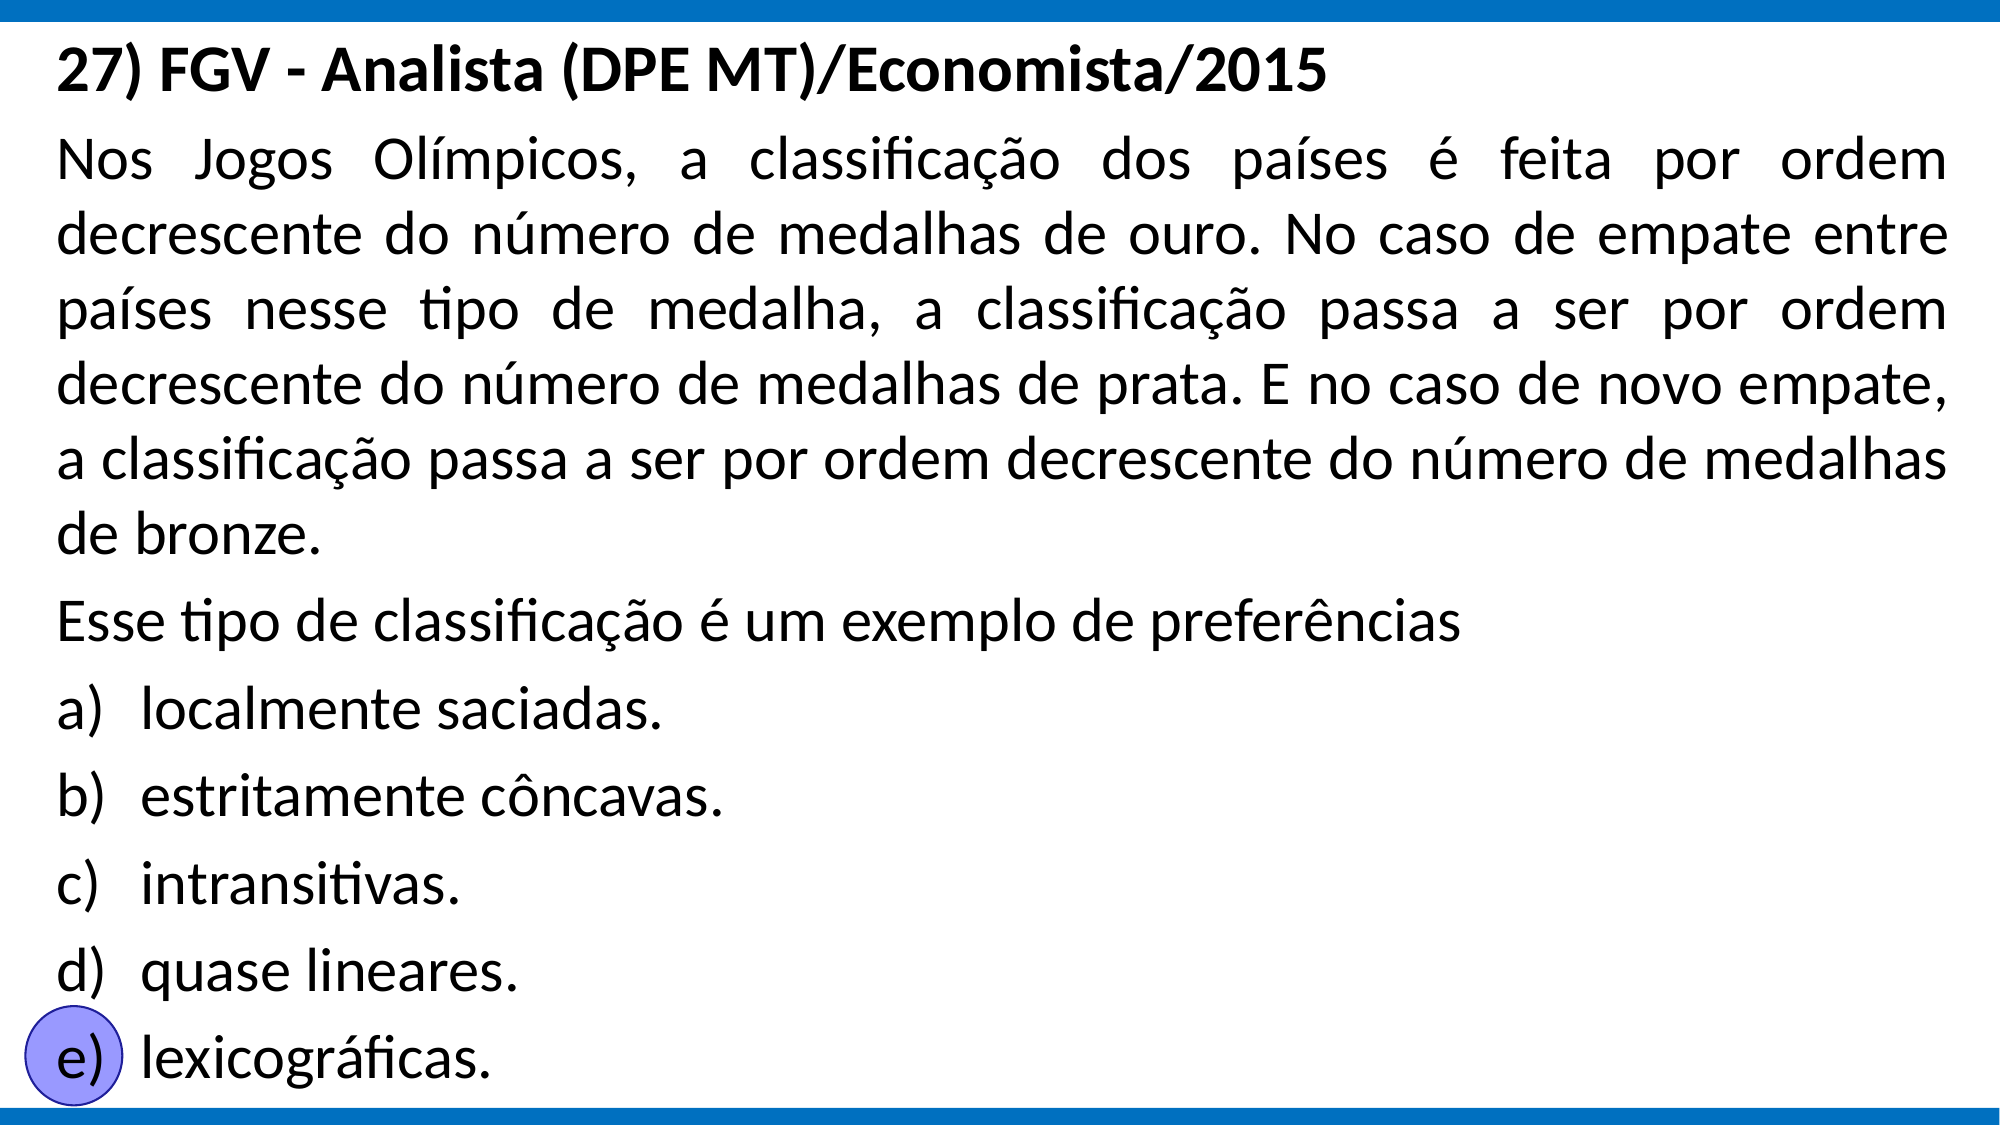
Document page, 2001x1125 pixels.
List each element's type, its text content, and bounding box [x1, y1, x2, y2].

text_box [25, 1006, 123, 1106]
list 27) FGV - Analista (DPE MT)/Economista/2015 Nos Jogos Olímpicos, a classificação dos países é feita por ordem decrescente do número de medalhas de ouro. No caso de empate entre países nesse tipo de medalha, a classificação passa a ser por ordem decrescente do número de medalhas de prata. E no caso de novo empate, a classificação passa a ser por ordem decrescente do número de medalhas de bronze. Esse tipo de classificação é um exemplo de preferências localmente saciadas. estritamente côncavas. intransitivas. quase lineares. lexicográficas. [40, 16, 1967, 819]
